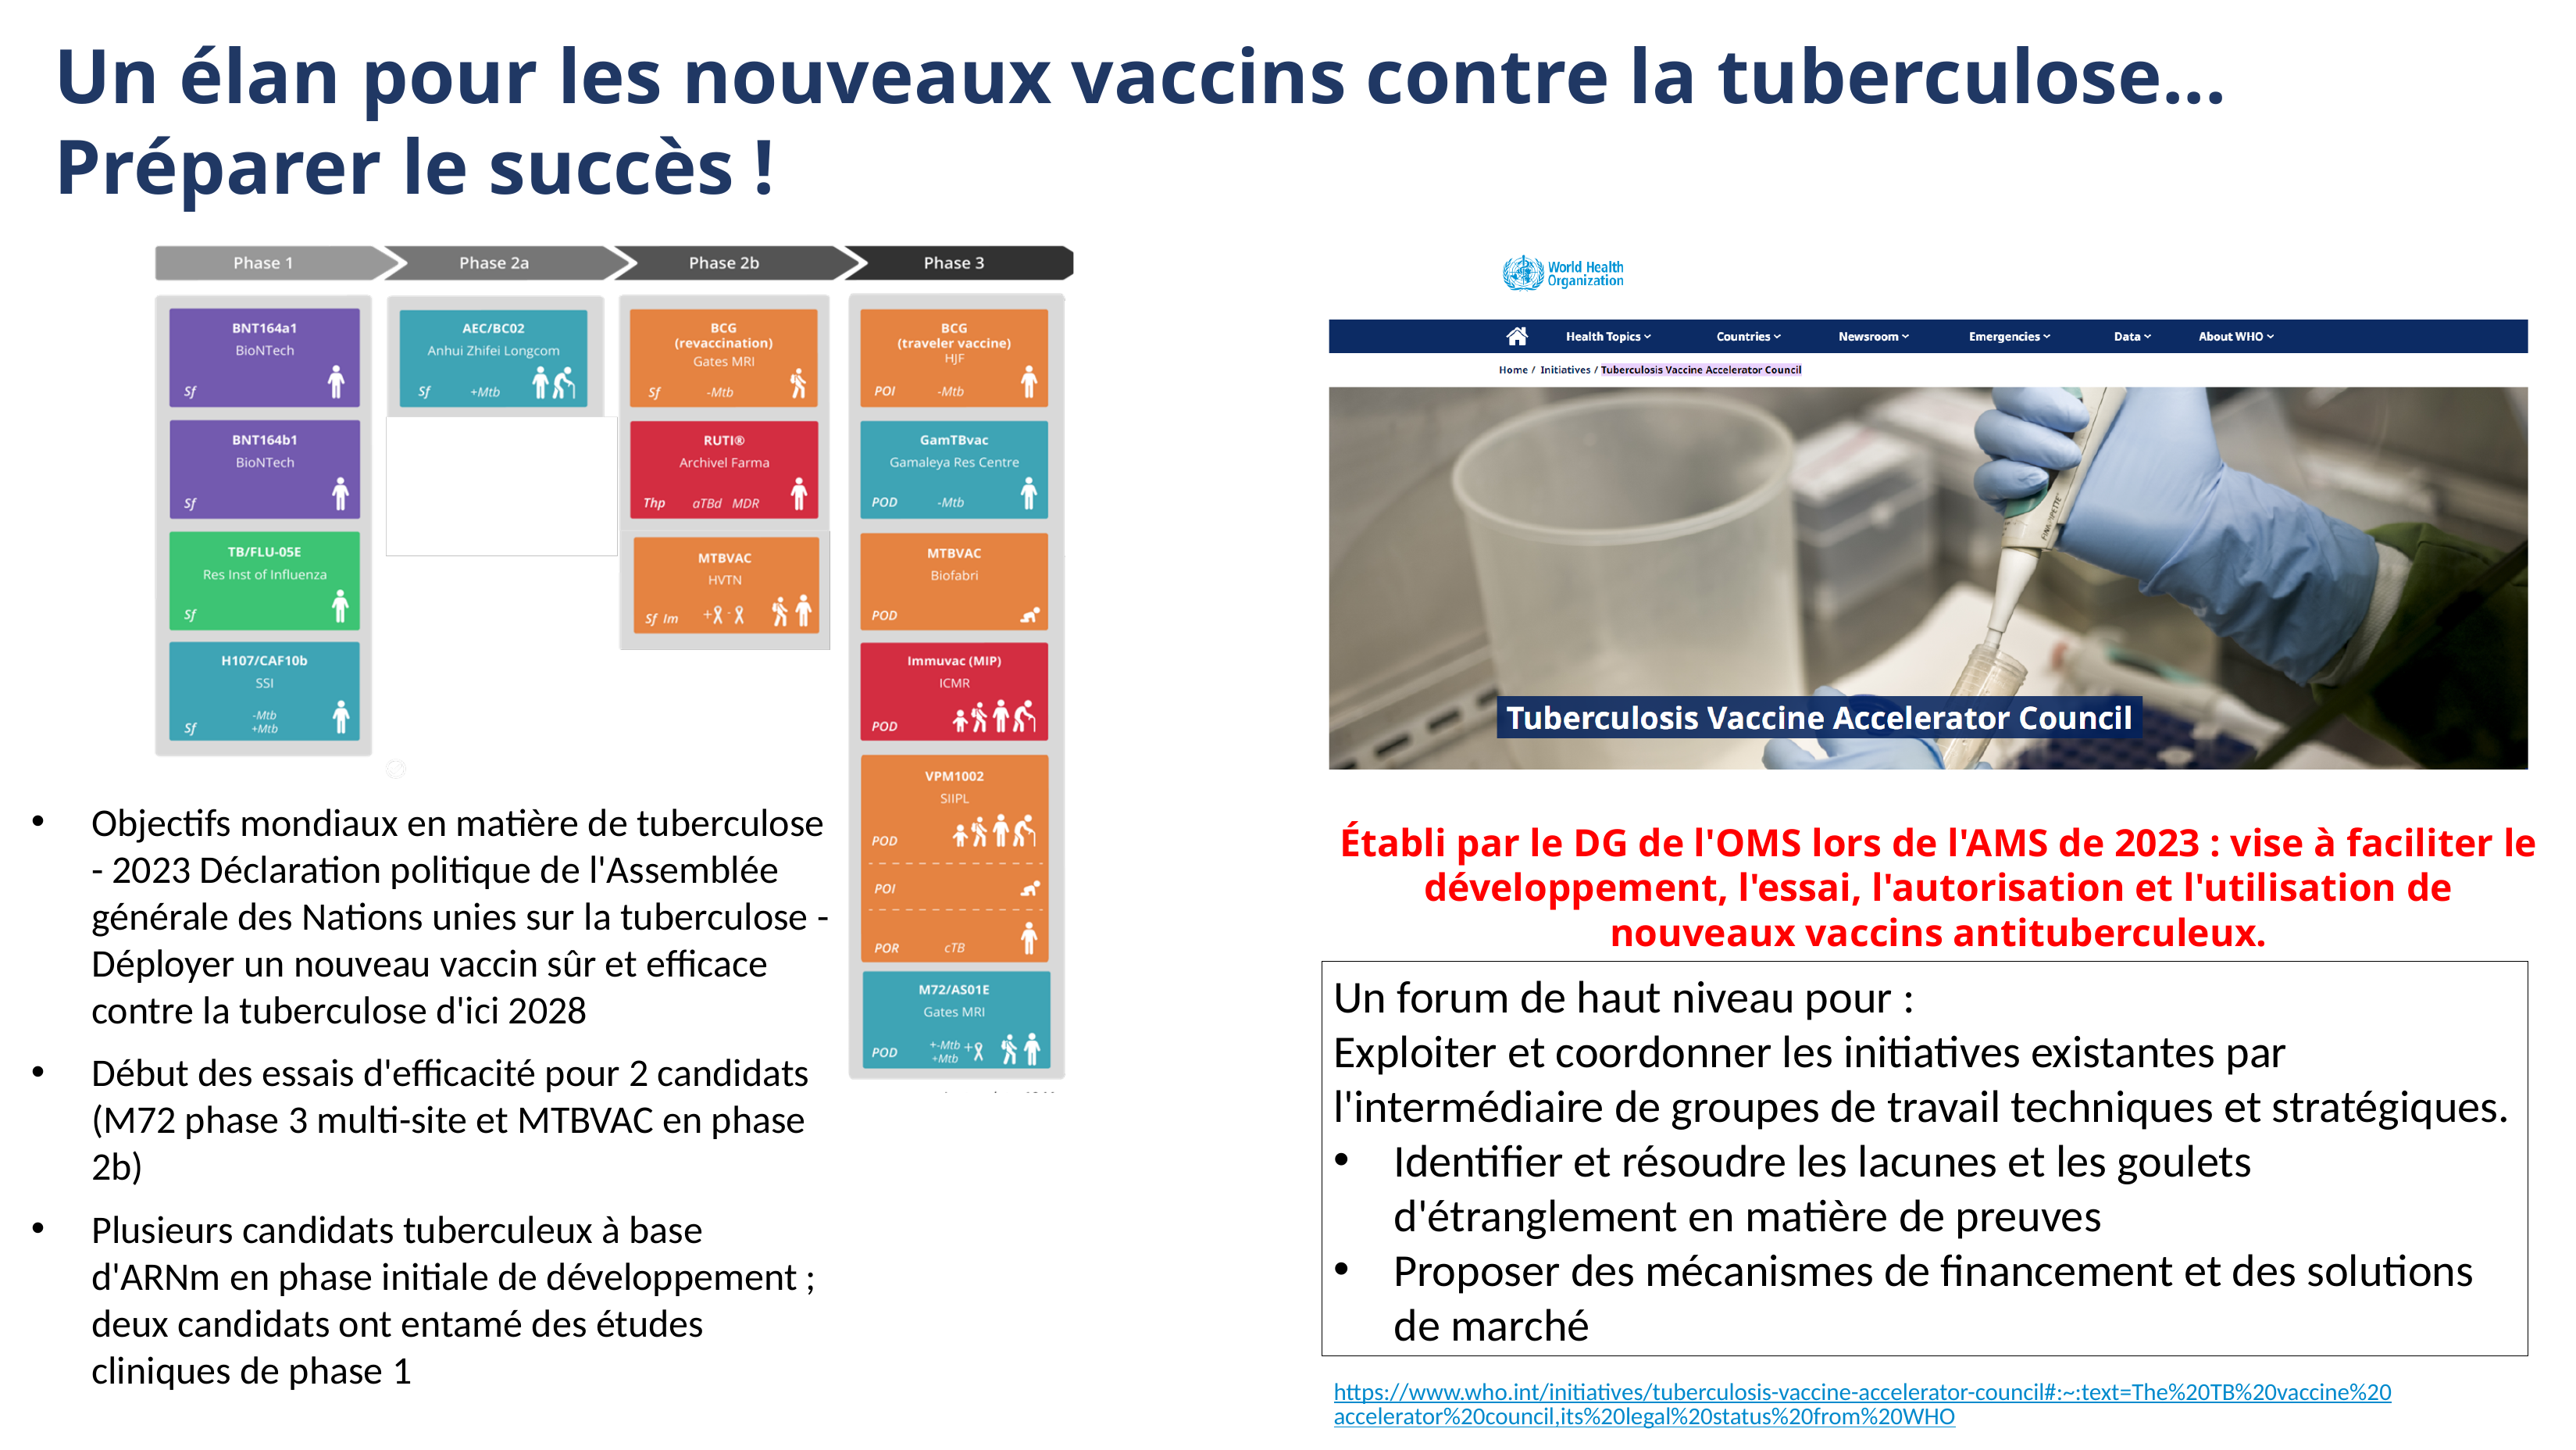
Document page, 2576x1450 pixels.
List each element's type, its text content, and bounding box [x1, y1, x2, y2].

text_box Établi par le DG de l'OMS lors de l'AMS de 2023 : vise à faciliter le développement, l'essai, l'autorisation et l'utilisation de nouveaux vaccins antituberculeux. [1322, 812, 2556, 960]
text_box https://www.who.int/initiatives/tuberculosis-vaccine-accelerator-council#:~:text=The%20TB%20vaccine%20accelerator%20council,its%20legal%20status%20from%20WHO [1322, 1370, 2410, 1411]
picture [1329, 238, 2528, 770]
text_box Objectifs mondiaux en matière de tuberculose - 2023 Déclaration politique de l'Assemblée générale des Nations unies sur la tuberculose - Déployer un nouveau vaccin sûr et efficace contre la tuberculose d'ici 2028 Début des essais d'efficacité pour 2 candidats (M72 phase 3 multi-site et MTBVAC en phase 2b) Plusieurs candidats tuberculeux à base d'ARNm en phase initiale de développement ; deux candidats ont entamé des études cliniques de phase 1 [20, 791, 843, 1398]
picture [148, 238, 1074, 1093]
text_box Un forum de haut niveau pour : Exploiter et coordonner les initiatives existantes par l'intermédiaire de groupes de travail techniques et stratégiques. Identifier et résoudre les lacunes et les goulets d'étranglement en matière de preuves Proposer des mécanismes de financement et des solutions de marché [1322, 961, 2528, 1356]
text_box [17, 0, 2576, 229]
text_box Un élan pour les nouveaux vaccins contre la tuberculose... Préparer le succès ! [54, 28, 2576, 228]
